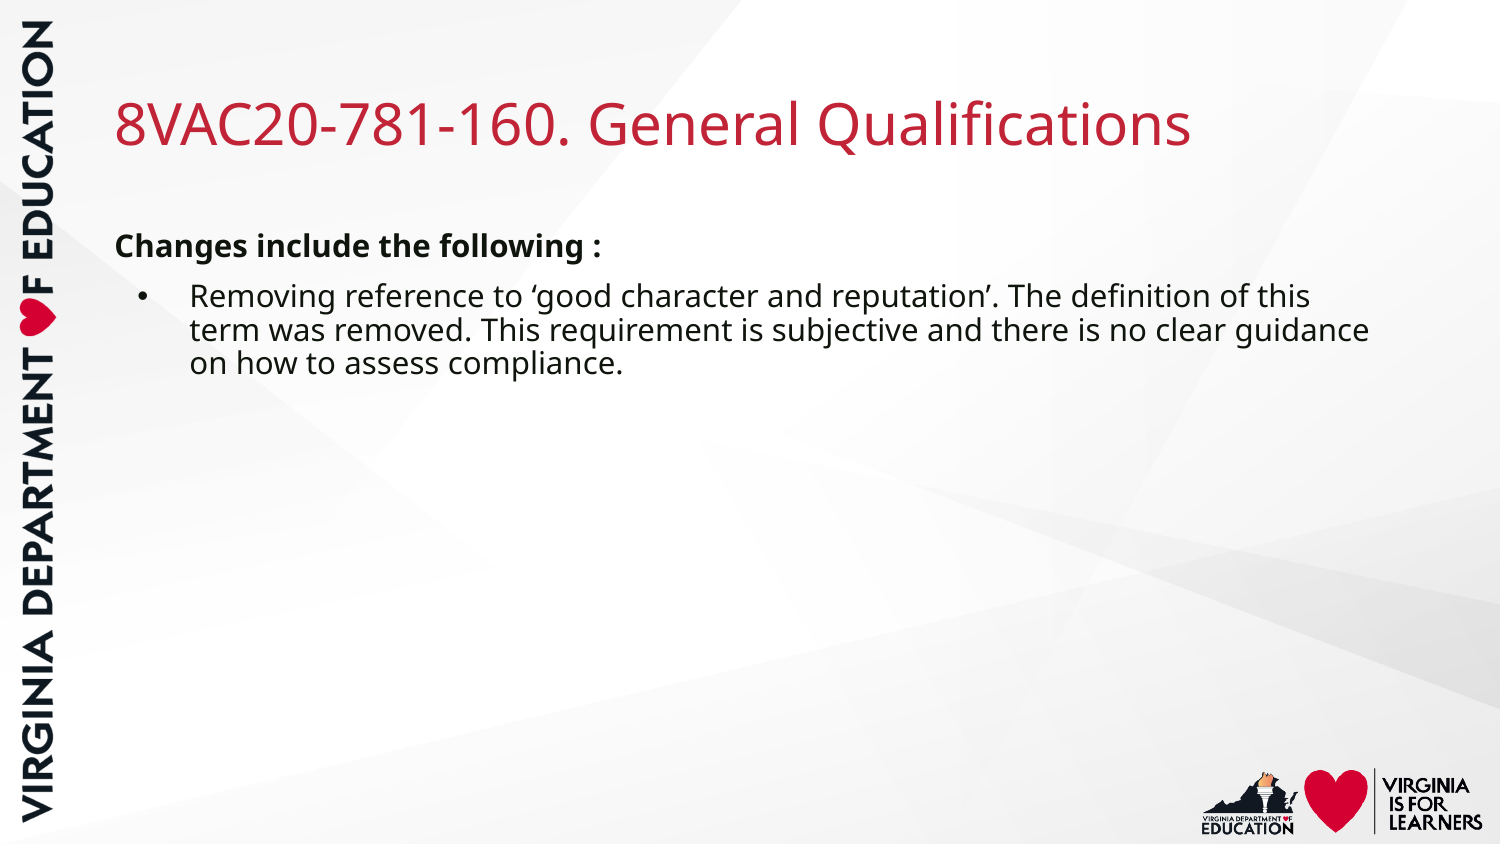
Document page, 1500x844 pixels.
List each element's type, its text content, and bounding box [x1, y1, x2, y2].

title 8VAC20-781-160. General Qualifications [103, 44, 1397, 209]
list Changes include the following : Removing reference to ‘good character and reputation’. The definition of this term was removed. This requirement is subjective and there is no clear guidance on how to assess compliance. [103, 224, 1397, 760]
picture [0, 0, 1500, 844]
